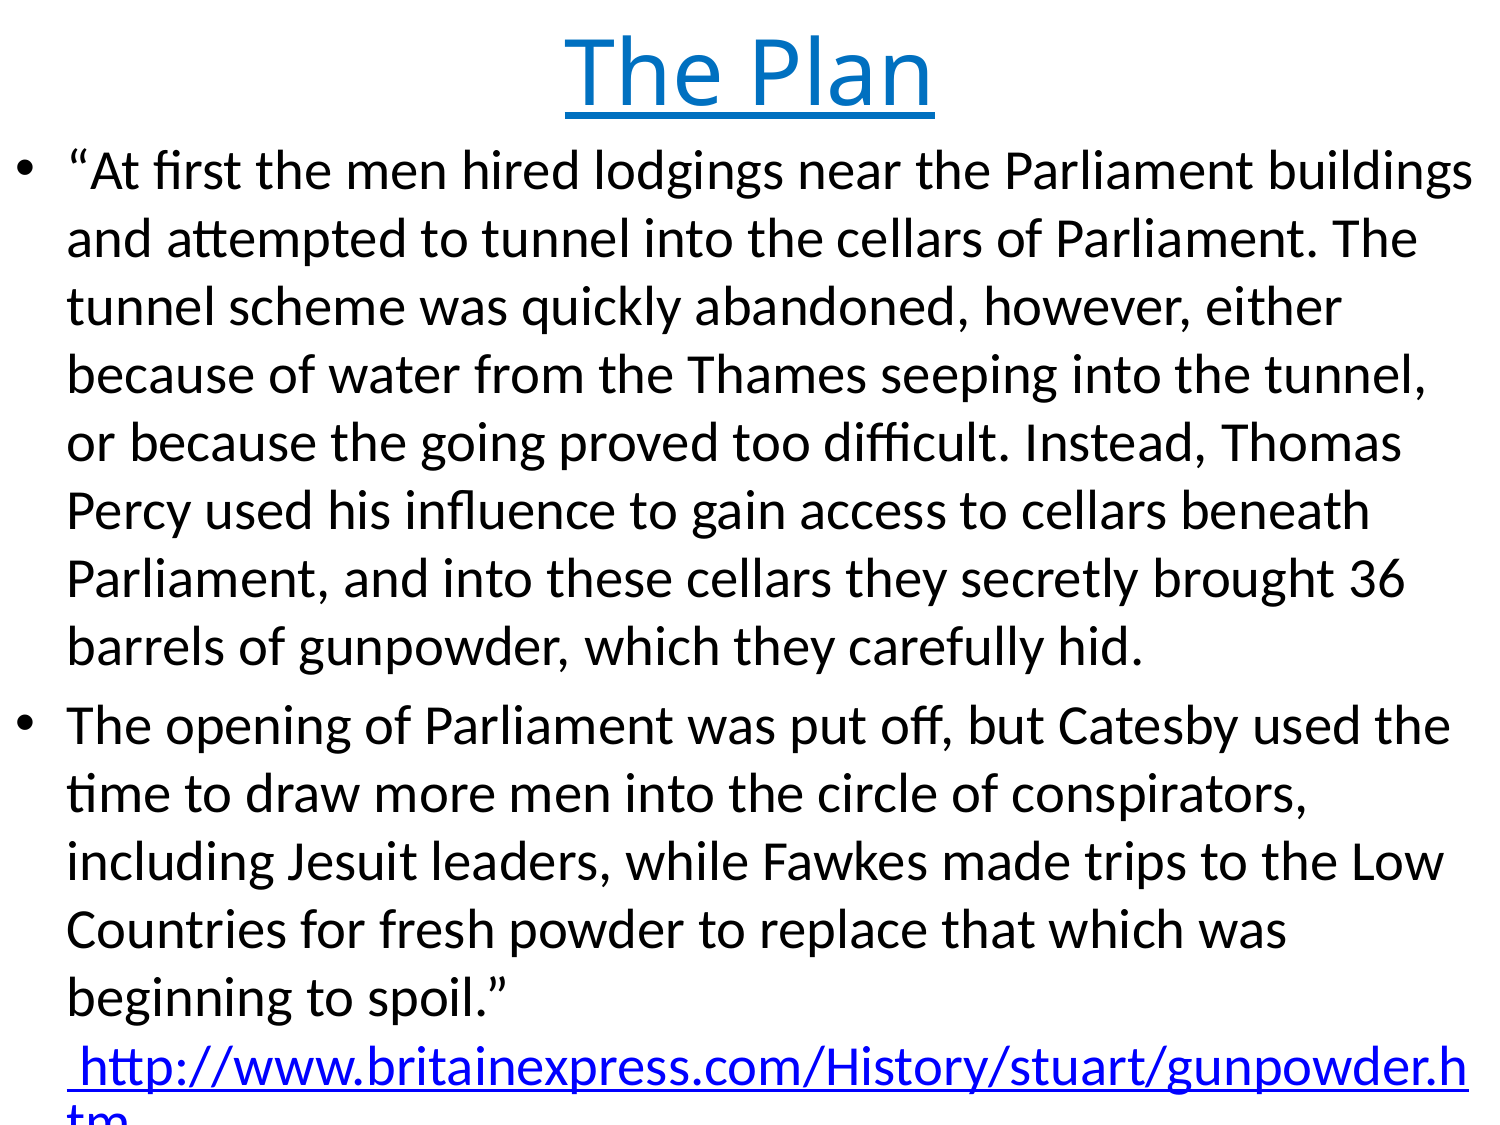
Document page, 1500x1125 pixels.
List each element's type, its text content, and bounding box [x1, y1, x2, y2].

title The Plan [75, 0, 1425, 125]
list “At first the men hired lodgings near the Parliament buildings and attempted to tunnel into the cellars of Parliament. The tunnel scheme was quickly abandoned, however, either because of water from the Thames seeping into the tunnel, or because the going proved too difficult. Instead, Thomas Percy used his influence to gain access to cellars beneath Parliament, and into these cellars they secretly brought 36 barrels of gunpowder, which they carefully hid. The opening of Parliament was put off, but Catesby used the time to draw more men into the circle of conspirators, including Jesuit leaders, while Fawkes made trips to the Low Countries for fresh powder to replace that which was beginning to spoil.” http://www.britainexpress.com/History/stuart/gunpowder.htm [0, 125, 1500, 1125]
